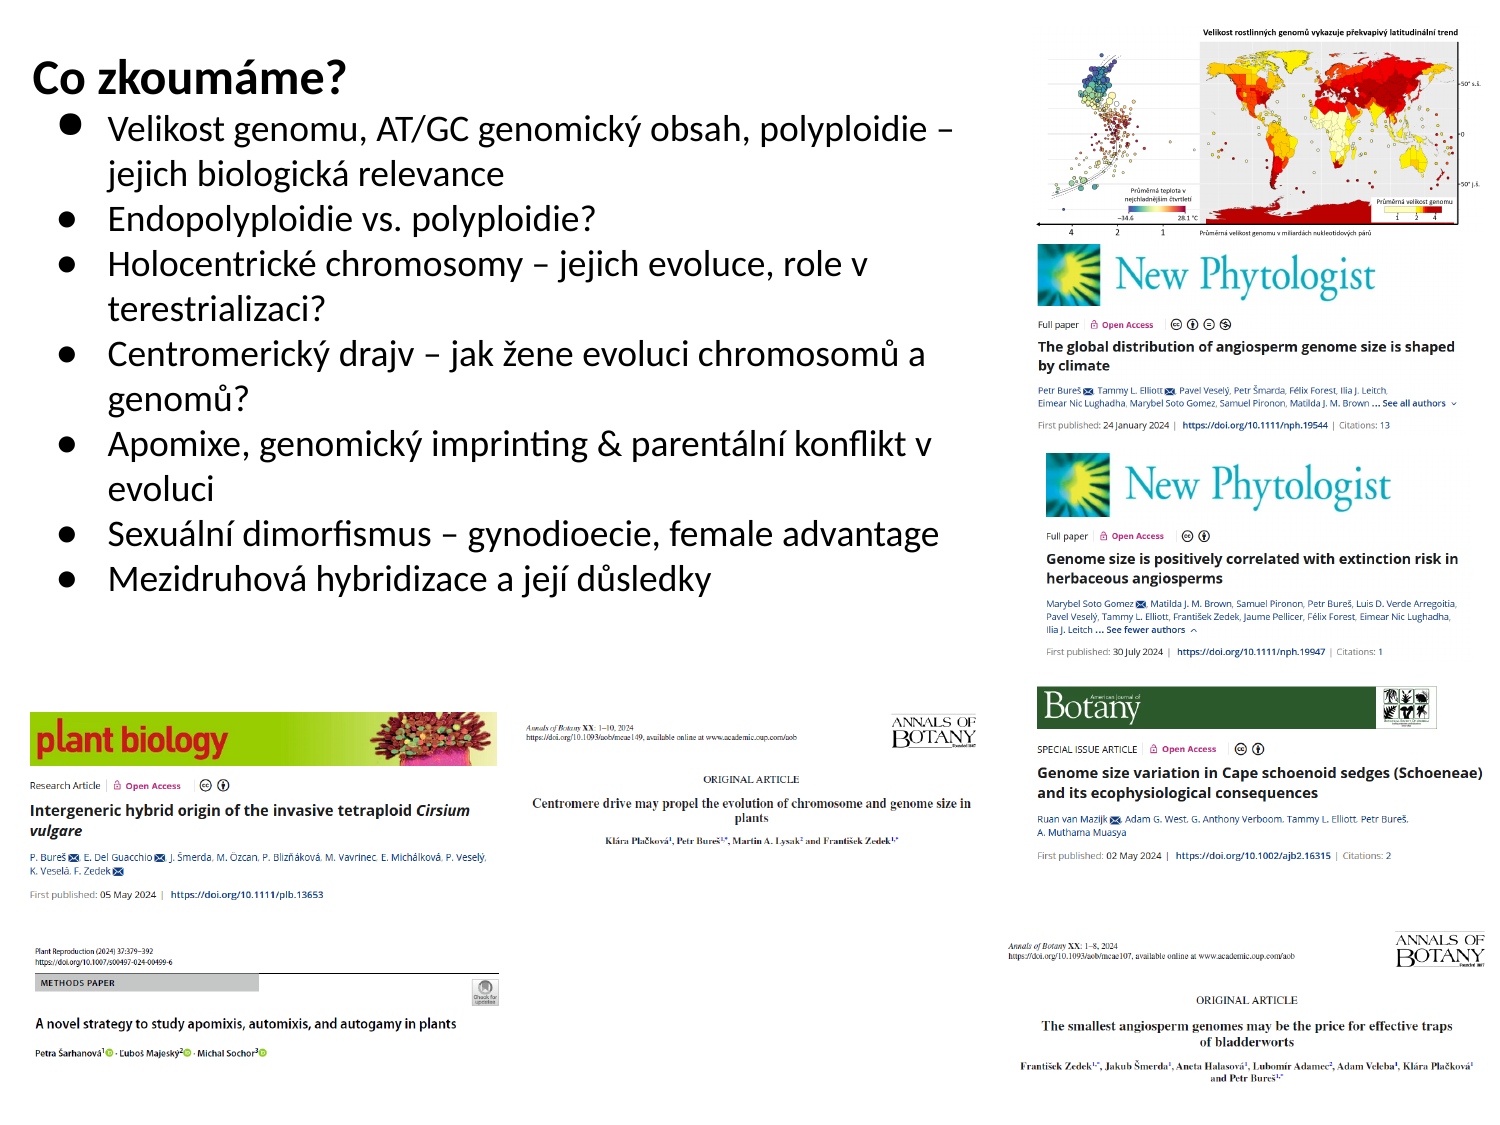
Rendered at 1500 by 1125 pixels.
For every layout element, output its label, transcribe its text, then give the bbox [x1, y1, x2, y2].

picture [1032, 682, 1491, 865]
picture [519, 709, 981, 854]
picture [1033, 27, 1483, 239]
picture [1003, 927, 1489, 1086]
text_box Co zkoumáme? Velikost genomu, AT/GC genomický obsah, polyploidie – jejich biologická relevance Endopolyploidie vs. polyploidie? Holocentrické chromosomy – jejich evoluce, role v terestrializaci? Centromerický drajv – jak žene evoluci chromosomů a genomů? Apomixe, genomický imprinting & parentální konflikt v evoluci Sexuální dimorfismus – gynodioecie, female advantage Mezidruhová hybridizace a její důsledky [17, 29, 996, 646]
picture [1033, 240, 1466, 435]
picture [26, 707, 501, 902]
picture [1042, 449, 1474, 661]
picture [26, 944, 503, 1064]
